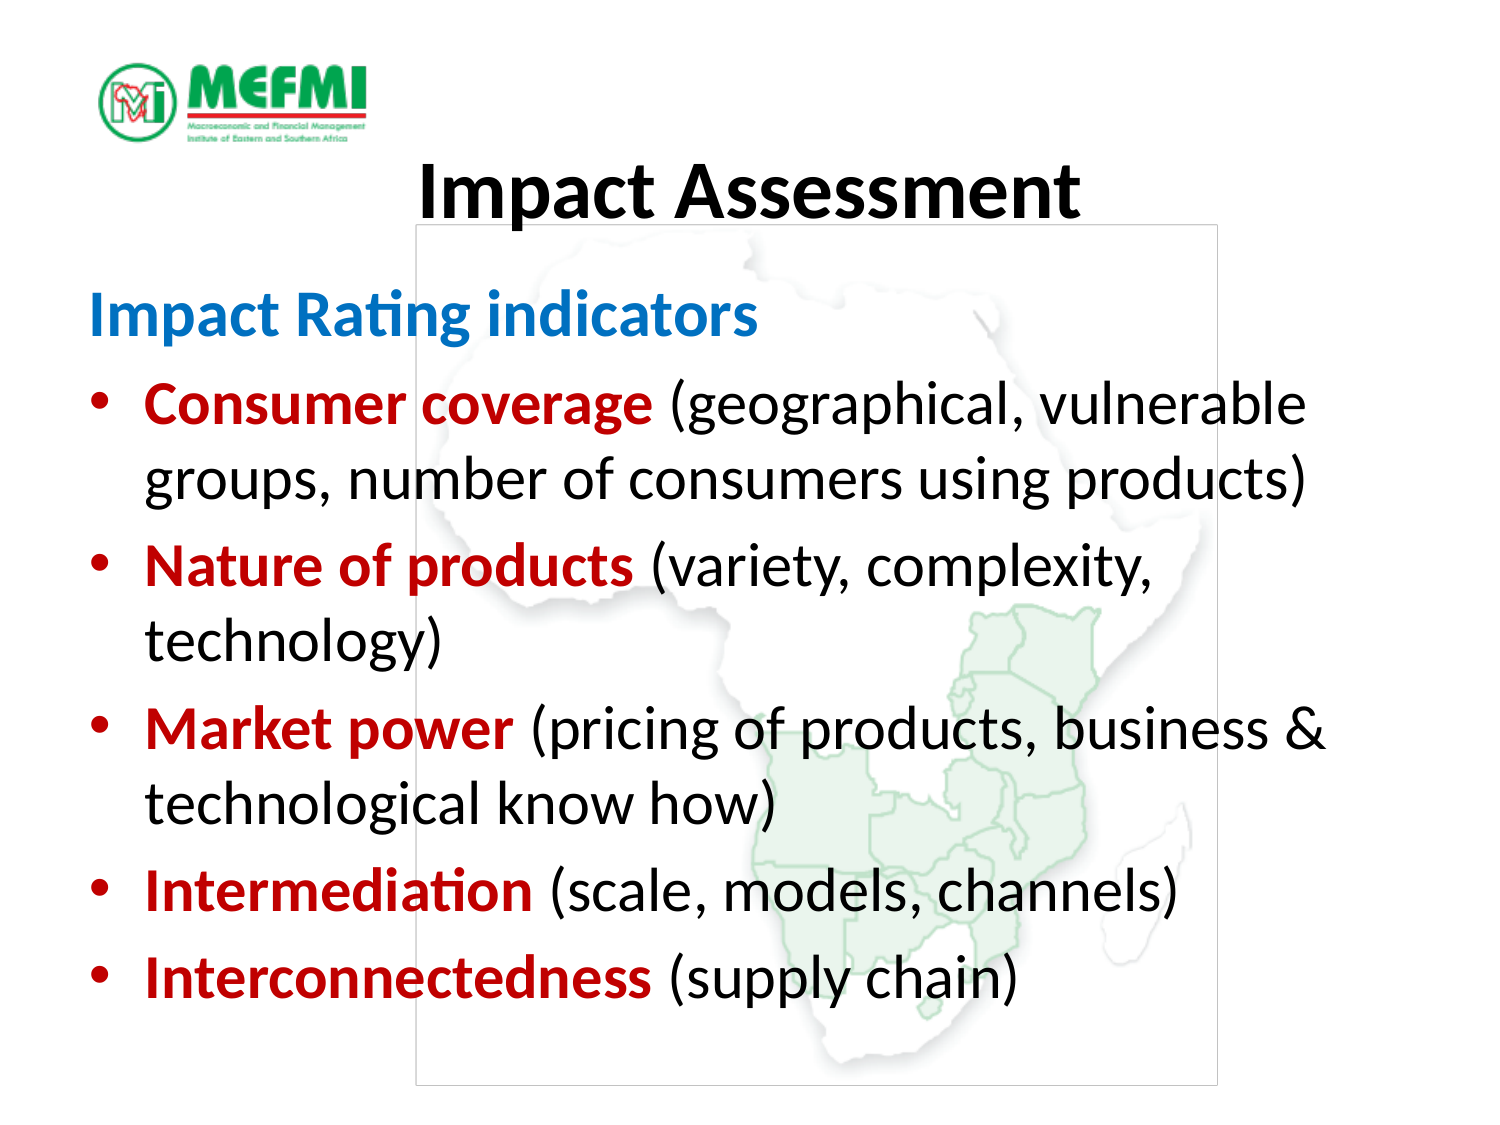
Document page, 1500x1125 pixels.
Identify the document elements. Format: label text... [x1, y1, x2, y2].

list Impact Rating indicators Consumer coverage (geographical, vulnerable groups, number of consumers using products) Nature of products (variety, complexity, technology) Market power (pricing of products, business & technological know how) Intermediation (scale, models, channels) Interconnectedness (supply chain) [74, 262, 1426, 1006]
title Impact Assessment [74, 136, 1426, 233]
